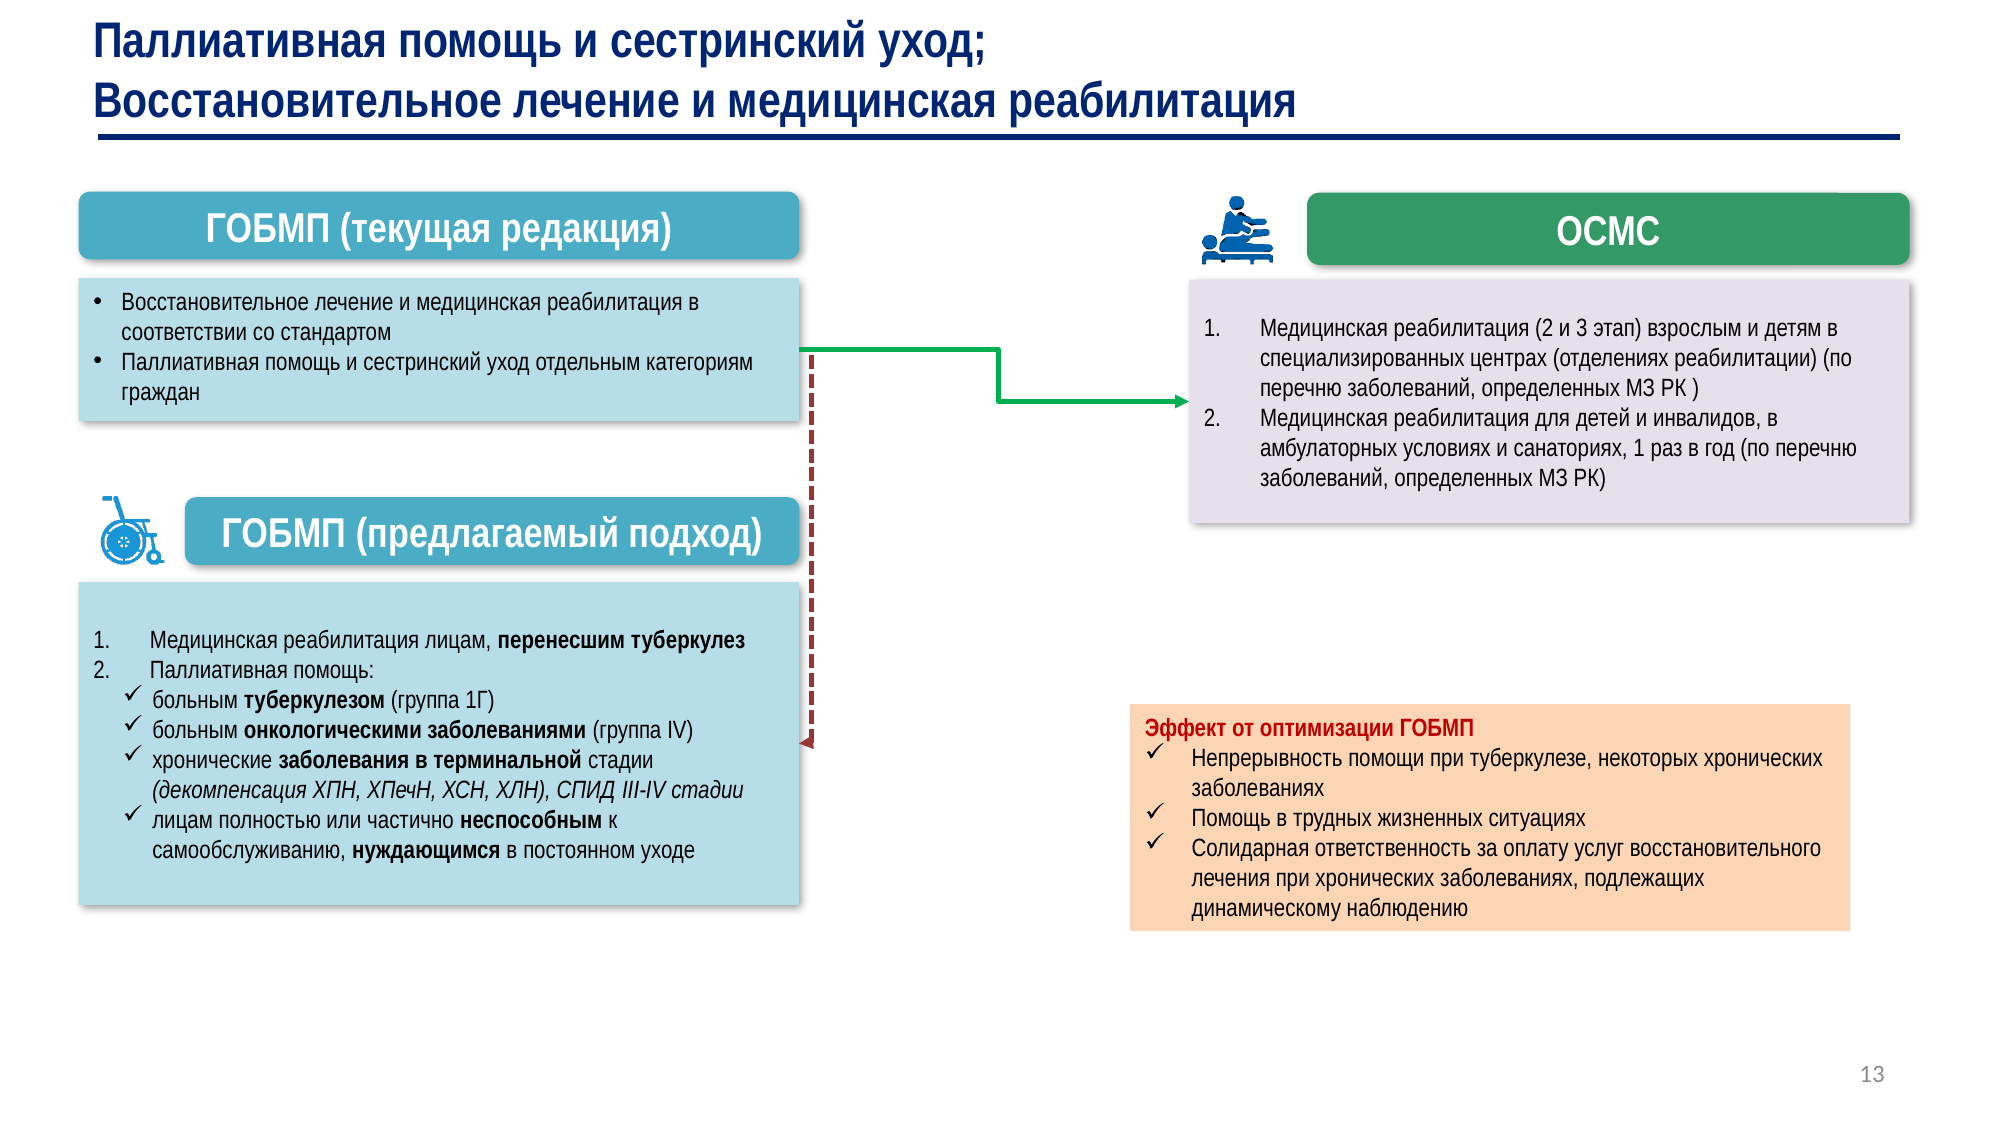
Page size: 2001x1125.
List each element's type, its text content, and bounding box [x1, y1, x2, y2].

text_box Восстановительное лечение и медицинская реабилитация в соответствии со стандартом Паллиативная помощь и сестринский уход отдельным категориям граждан [77, 276, 801, 423]
text_box Медицинская реабилитация (2 и 3 этап) взрослым и детям в специализированных центрах (отделениях реабилитации) (по перечню заболеваний, определенных МЗ РК ) Медицинская реабилитация для детей и инвалидов, в амбулаторных условиях и санаториях, 1 раз в год (по перечню заболеваний, определенных МЗ РК) [1187, 278, 1912, 525]
picture [1194, 183, 1283, 269]
text_box ОСМС [1304, 190, 1912, 267]
slide_number 13 [1433, 1042, 1900, 1103]
text_box Медицинская реабилитация лицам, перенесшим туберкулез Паллиативная помощь: больным туберкулезом (группа 1Г) больным онкологическими заболеваниями (группа IV) хронические заболевания в терминальной стадии (декомпенсация ХПН, ХПечН, ХСН, ХЛН), СПИД III-IV стадии лицам полностью или частично неспособным к самообслуживанию, нуждающимся в постоянном уходе [77, 580, 801, 907]
text_box ГОБМП (текущая редакция) [76, 189, 802, 262]
text_box Паллиативная помощь и сестринский уход; Восстановительное лечение и медицинская реабилитация [78, 21, 1378, 114]
text_box Эффект от оптимизации ГОБМП Непрерывность помощи при туберкулезе, некоторых хронических заболеваниях Помощь в трудных жизненных ситуациях Солидарная ответственность за оплату услуг восстановительного лечения при хронических заболеваниях, подлежащих динамическому наблюдению [1128, 702, 1853, 933]
picture [98, 496, 167, 566]
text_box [798, 408, 802, 744]
text_box ГОБМП (предлагаемый подход) [182, 495, 793, 567]
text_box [798, 349, 1190, 402]
